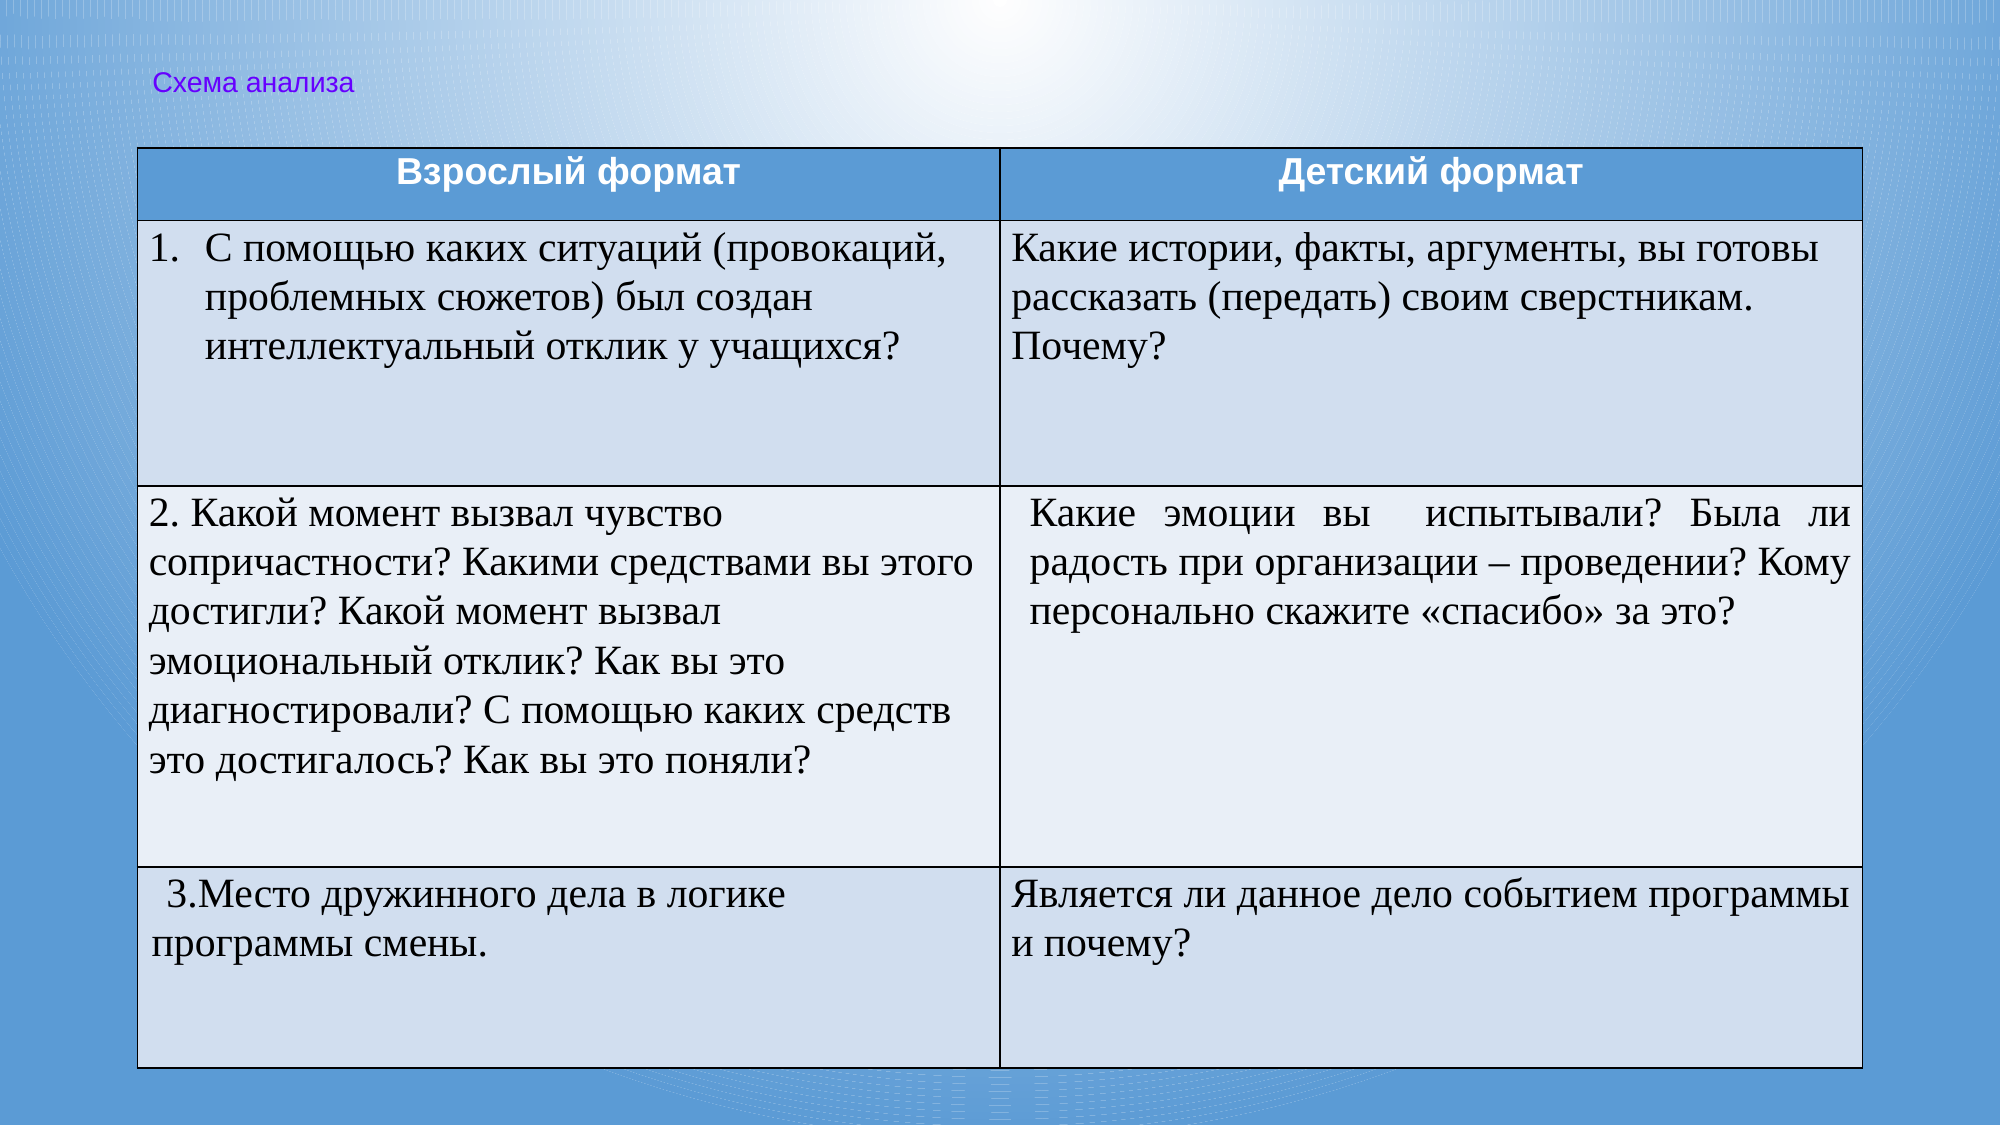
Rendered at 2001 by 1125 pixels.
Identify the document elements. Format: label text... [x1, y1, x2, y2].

table_cell Какие истории, факты, аргументы, вы готовы рассказать (передать) своим сверстникам. Почему? [1001, 221, 1862, 485]
table_cell 2. Какой момент вызвал чувство сопричастности? Какими средствами вы этого достигли? Какой момент вызвал эмоциональный отклик? Как вы это диагностировали? С помощью каких средств это достигалось? Как вы это поняли? [138, 487, 999, 866]
table_cell 3.Место дружинного дела в логике программы смены. [138, 868, 999, 1067]
table_header Взрослый формат [138, 149, 999, 220]
title Схема анализа [137, 59, 1863, 147]
table_cell Какие эмоции вы испытывали? Была ли радость при организации – проведении? Кому персонально скажите «спасибо» за это? [1001, 487, 1862, 866]
table_cell Является ли данное дело событием программы и почему? [1001, 868, 1862, 1067]
table_header Детский формат [1001, 149, 1862, 220]
table_cell С помощью каких ситуаций (провокаций, проблемных сюжетов) был создан интеллектуальный отклик у учащихся? [138, 221, 999, 485]
